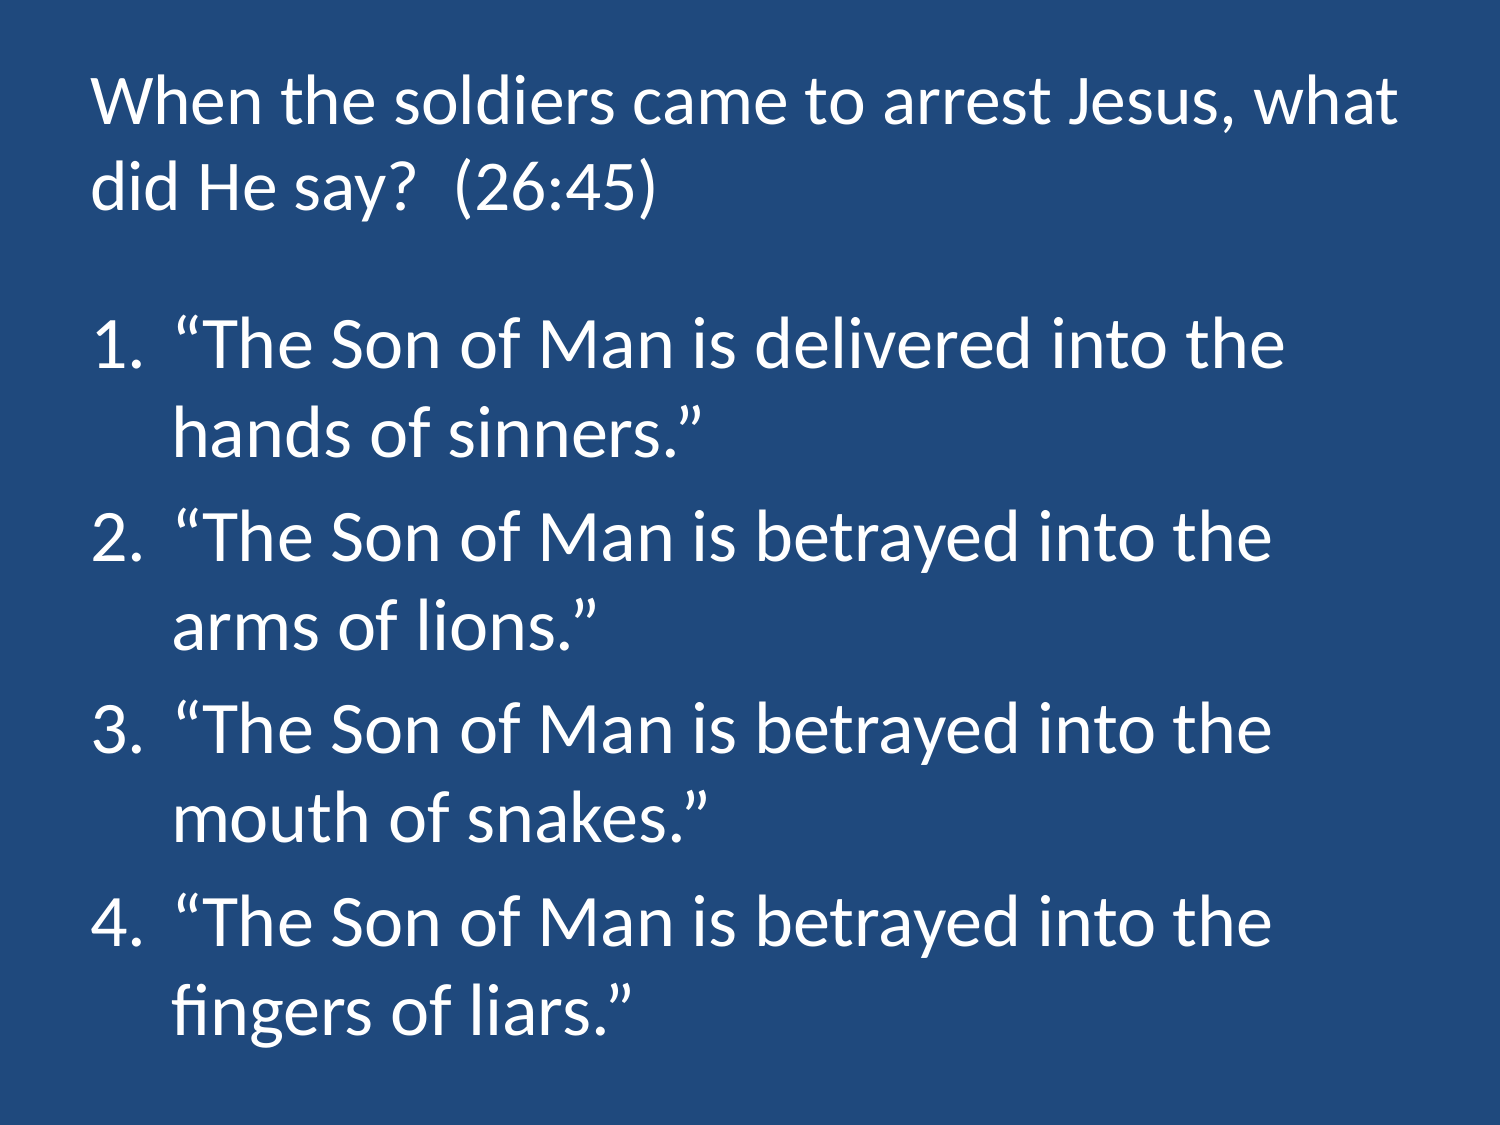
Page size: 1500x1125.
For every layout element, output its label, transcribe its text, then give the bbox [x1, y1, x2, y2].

title When the soldiers came to arrest Jesus, what did He say? (26:45) [75, 45, 1425, 233]
list “The Son of Man is delivered into the hands of sinners.” “The Son of Man is betrayed into the arms of lions.” “The Son of Man is betrayed into the mouth of snakes.” “The Son of Man is betrayed into the fingers of liars.” [75, 287, 1425, 1063]
